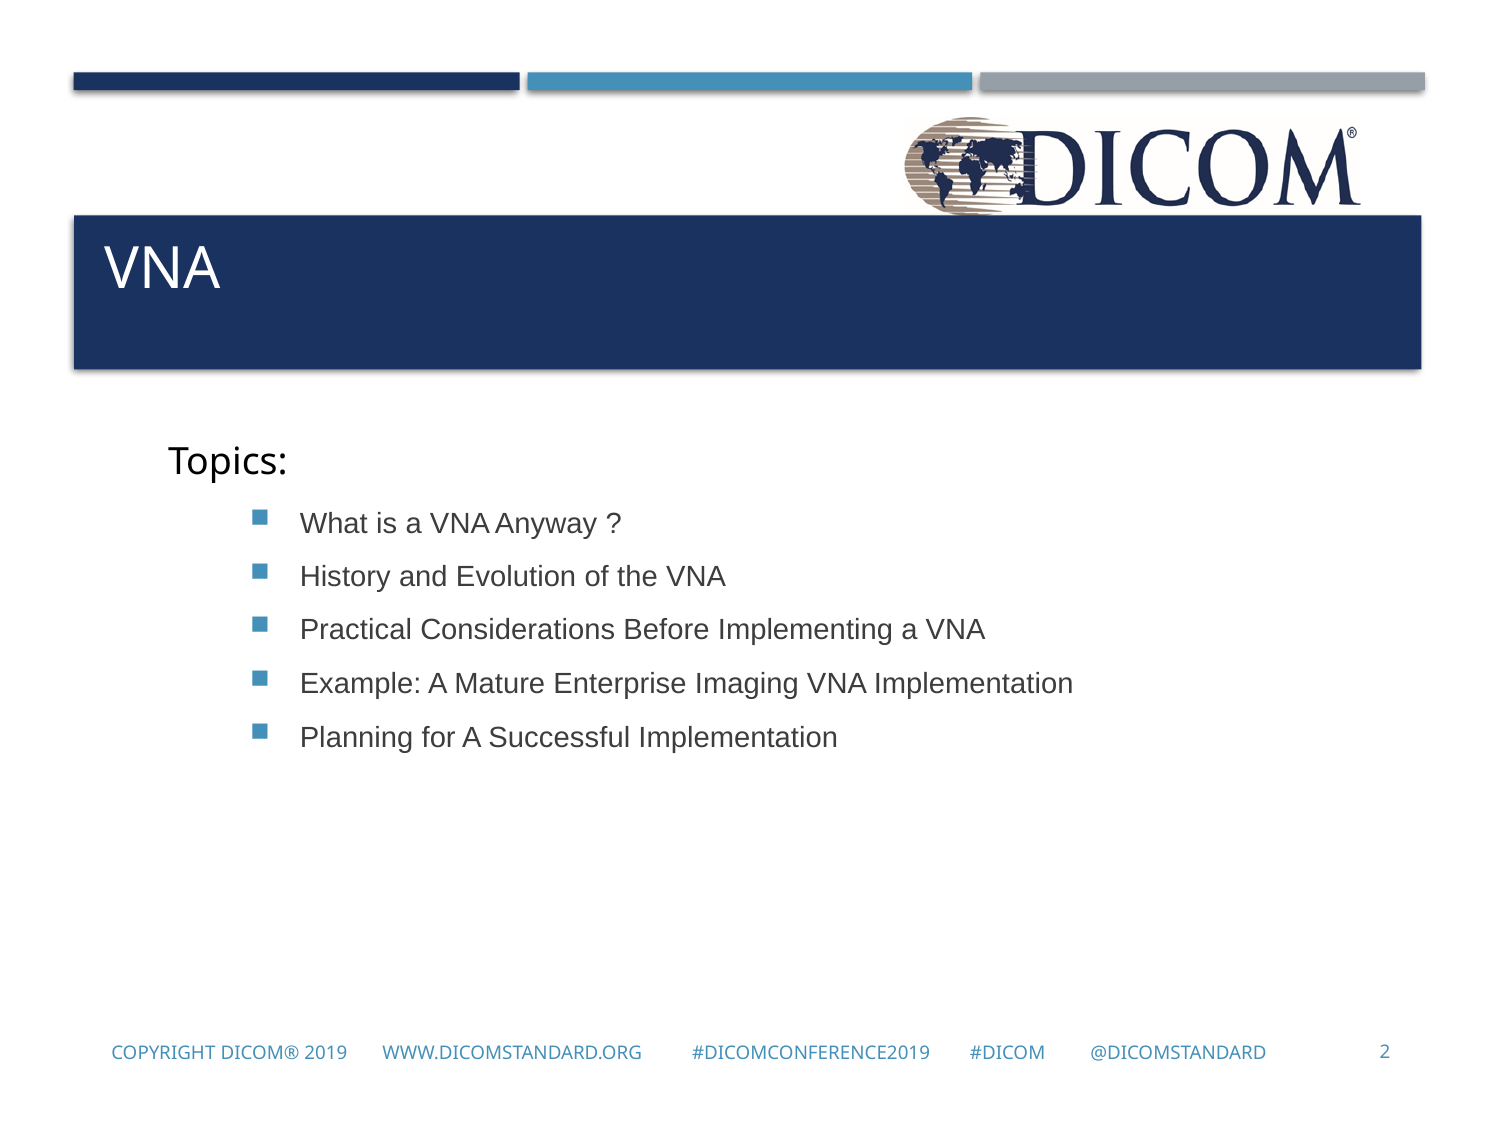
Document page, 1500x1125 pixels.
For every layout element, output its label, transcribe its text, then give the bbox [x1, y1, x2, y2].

text_box VNA [90, 222, 237, 308]
list What is a VNA Anyway ? History and Evolution of the VNA Practical Considerations Before Implementing a VNA Example: A Mature Enterprise Imaging VNA Implementation Planning for A Successful Implementation [234, 496, 1409, 981]
footer Copyright DICOM® 2019 www.dicomstandard.org #DICOMConference2019 #DICOM @DICOMstandard [96, 1014, 1342, 1090]
text_box Topics: [153, 429, 363, 490]
slide_number 2 [1342, 1014, 1406, 1090]
picture [903, 117, 1361, 213]
title [74, 213, 1406, 366]
